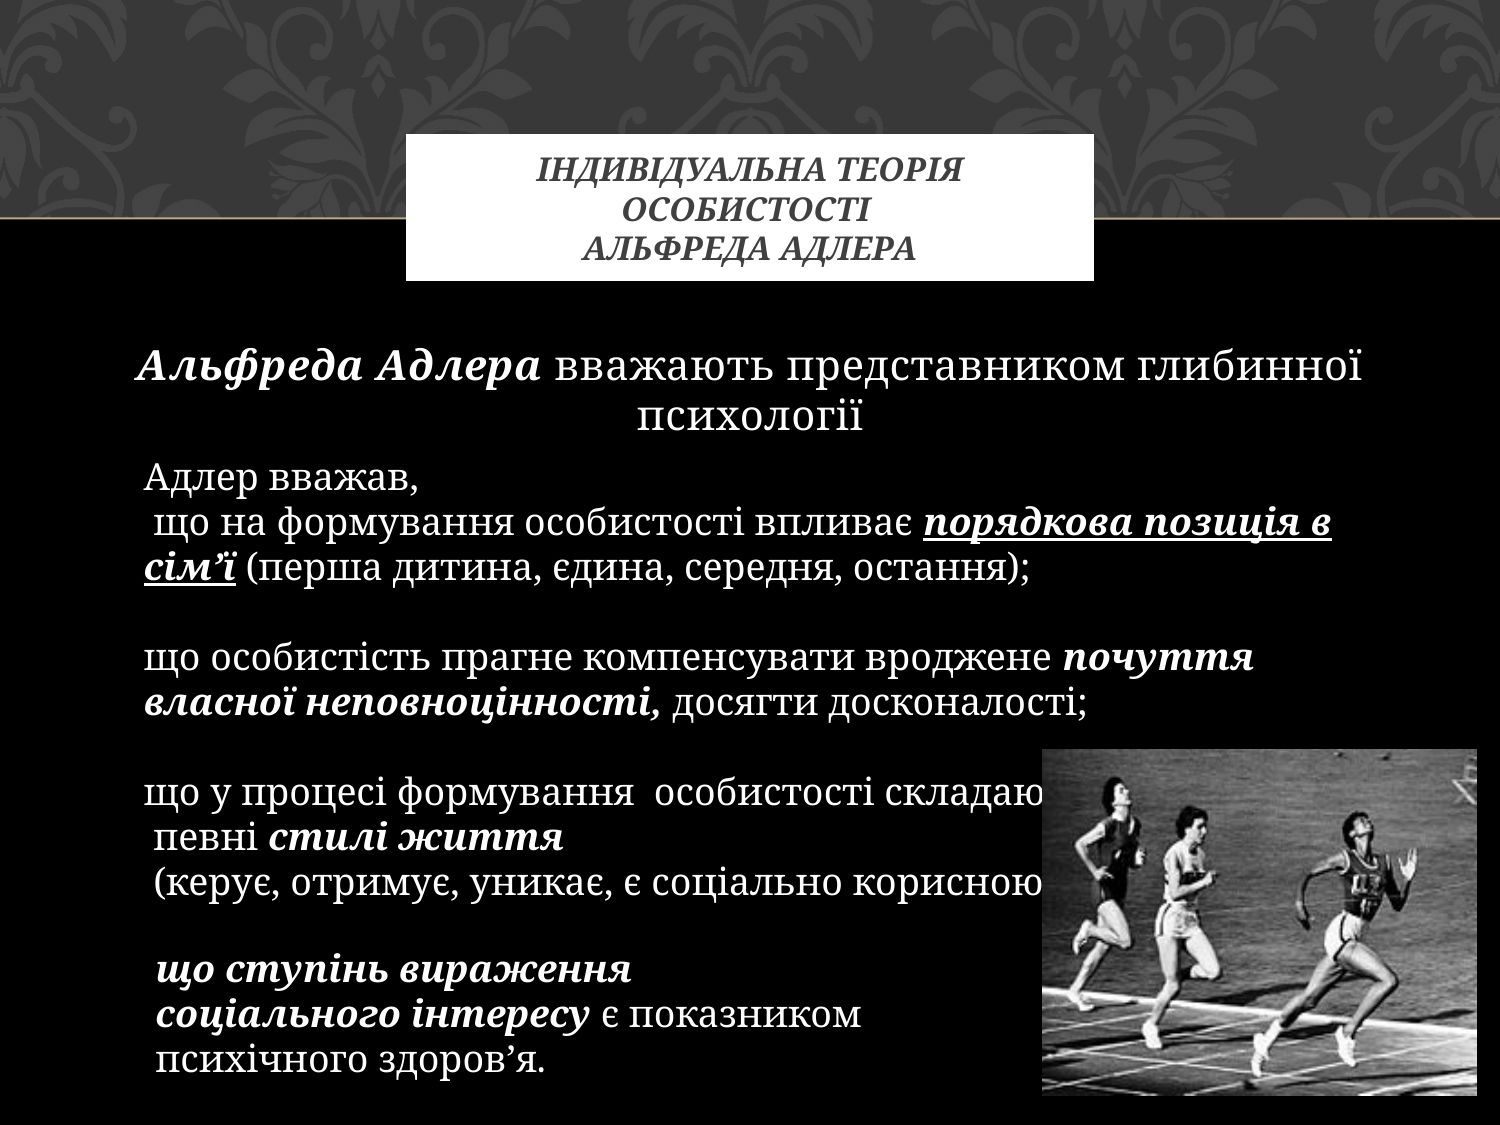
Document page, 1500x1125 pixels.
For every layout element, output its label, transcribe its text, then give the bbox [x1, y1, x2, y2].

title Індивідуальна теорія особистості Альфреда Адлера [406, 134, 1094, 281]
picture [1042, 749, 1477, 1096]
text_box Адлер вважав, що на формування особистості впливає порядкова позиція в сім’ї (перша дитина, єдина, середня, остання); що особистість прагне компенсувати вроджене почуття власної неповноцінності, досягти досконалості; що у процесі формування особистості складаються певні стилі життя (керує, отримує, уникає, є соціально корисною); [128, 445, 1407, 1045]
text_box що ступінь вираження соціального інтересу є показником психічного здоров’я. [140, 937, 891, 1088]
list Альфреда Адлера вважають представником глибинної психології [75, 331, 1425, 434]
